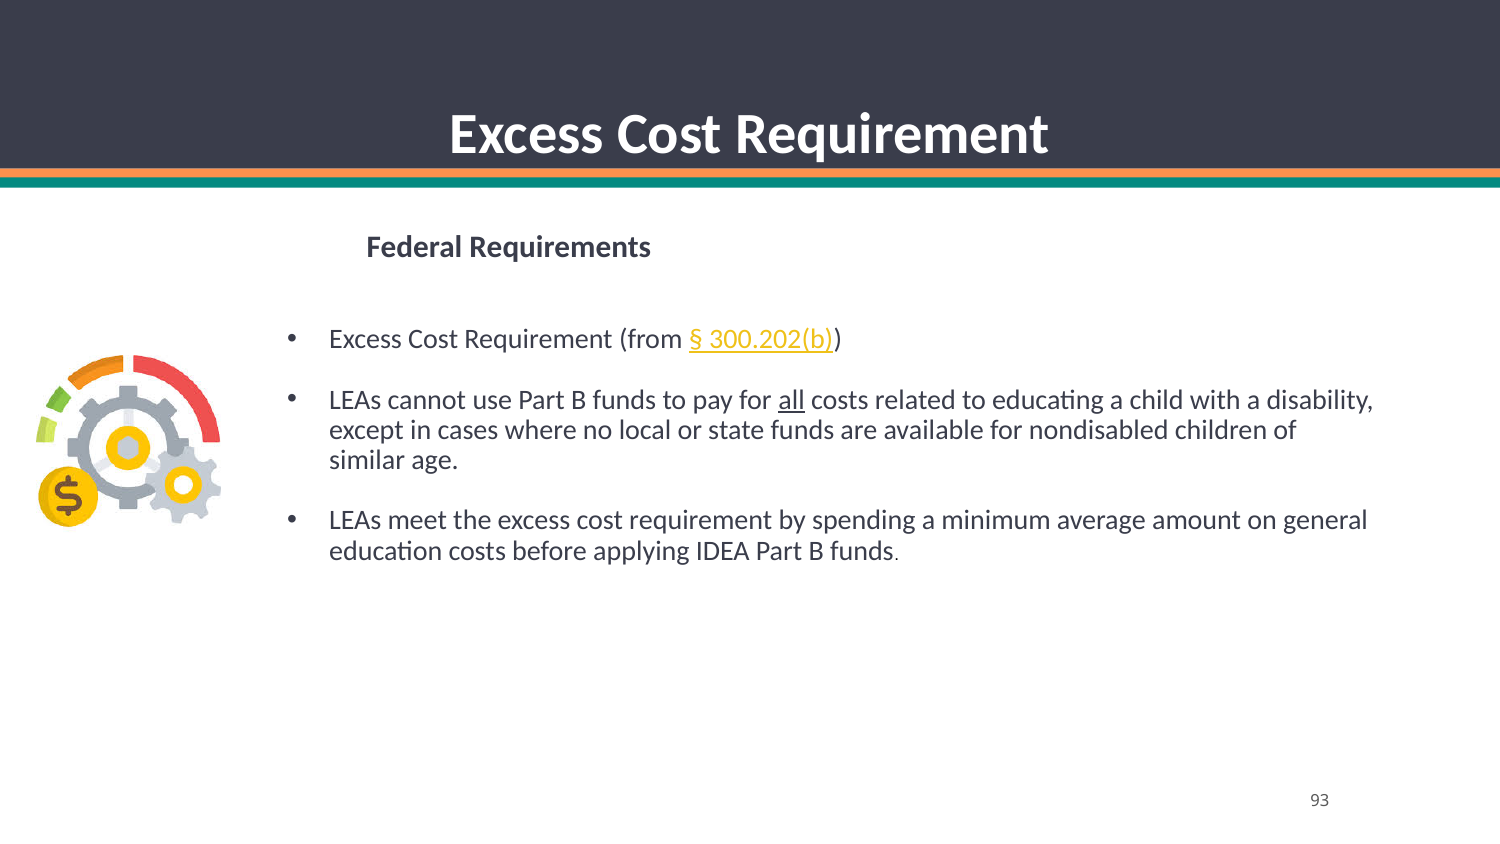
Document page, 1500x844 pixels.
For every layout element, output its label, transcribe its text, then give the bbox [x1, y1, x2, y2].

slide_number 93 [1171, 784, 1341, 818]
list Federal Requirements Excess Cost Requirement (from § 300.202(b)) LEAs cannot use Part B funds to pay for all costs related to educating a child with a disability, except in cases where no local or state funds are available for nondisabled children of similar age. LEAs meet the excess cost requirement by spending a minimum average amount on general education costs before applying IDEA Part B funds. [205, 225, 1387, 760]
picture [36, 347, 221, 533]
title Excess Cost Requirement [159, 44, 1341, 172]
